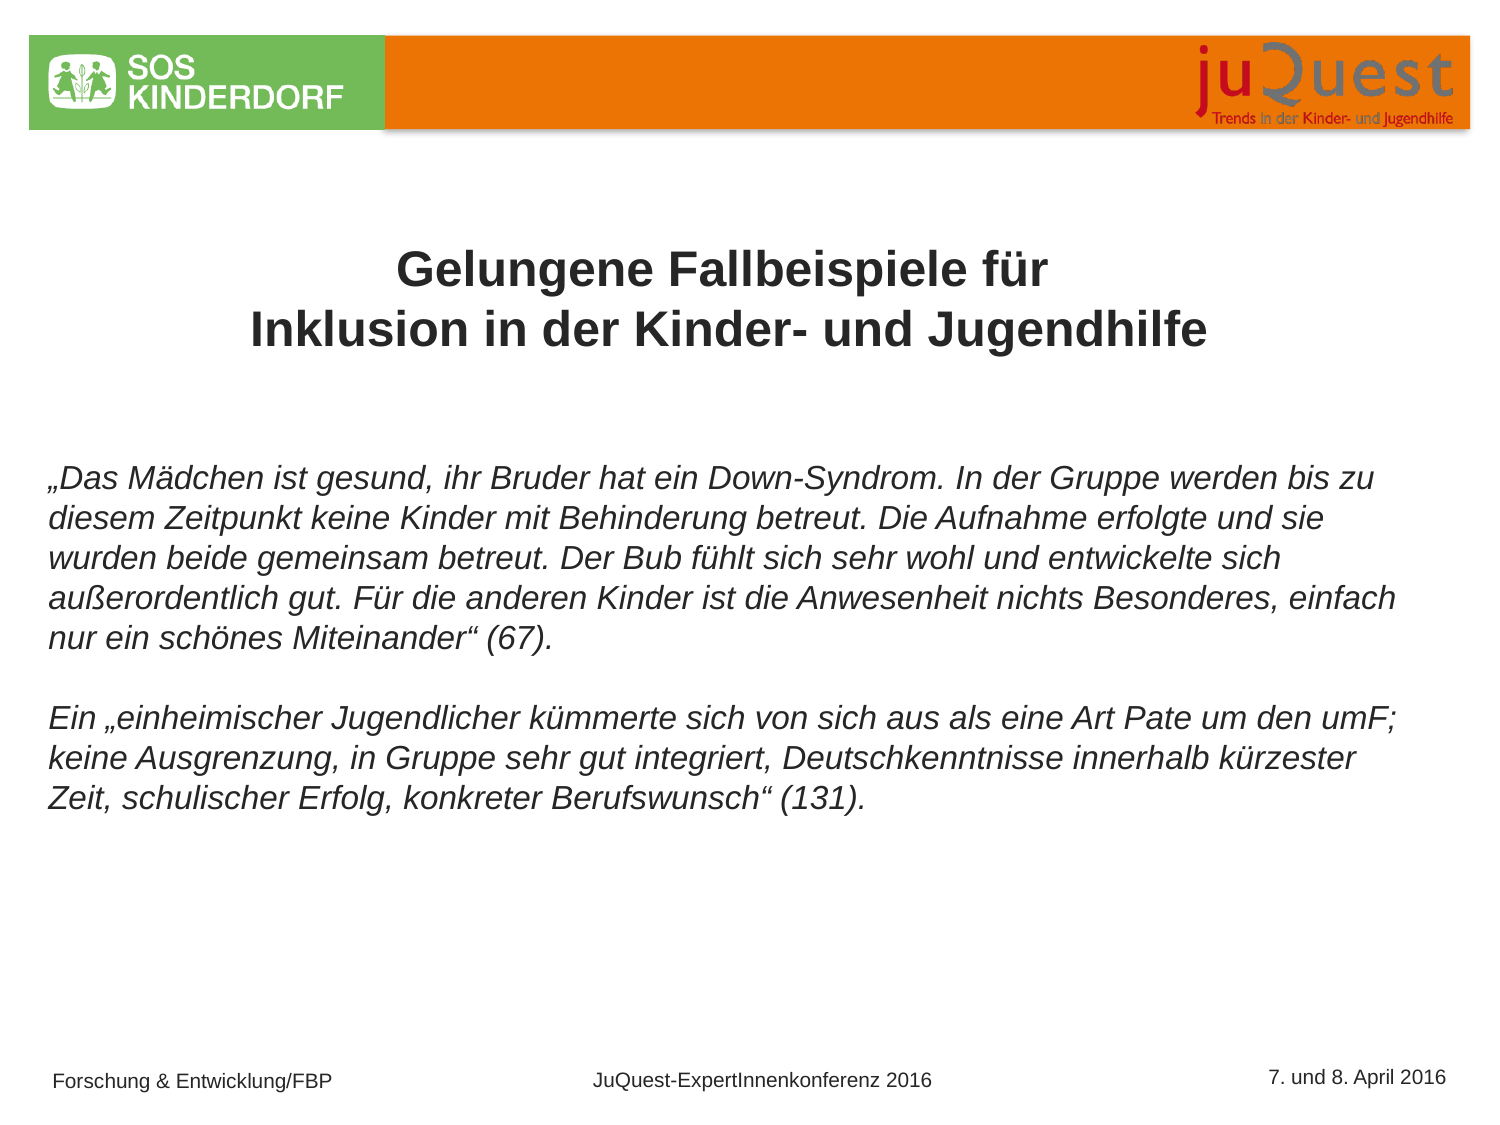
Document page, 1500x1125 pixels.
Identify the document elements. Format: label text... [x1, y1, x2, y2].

text_box Gelungene Fallbeispiele für Inklusion in der Kinder- und Jugendhilfe [33, 228, 1426, 364]
picture [29, 35, 385, 130]
list [33, 243, 1471, 956]
text_box „Das Mädchen ist gesund, ihr Bruder hat ein Down-Syndrom. In der Gruppe werden bis zu diesem Zeitpunkt keine Kinder mit Behinderung betreut. Die Aufnahme erfolgte und sie wurden beide gemeinsam betreut. Der Bub fühlt sich sehr wohl und entwickelte sich außerordentlich gut. Für die anderen Kinder ist die Anwesenheit nichts Besonderes, einfach nur ein schönes Miteinander“ (67). Ein „einheimischer Jugendlicher kümmerte sich von sich aus als eine Art Pate um den umF; keine Ausgrenzung, in Gruppe sehr gut integriert, Deutschkenntnisse innerhalb kürzester Zeit, schulischer Erfolg, konkreter Berufswunsch“ (131). [33, 449, 1426, 864]
picture [1195, 42, 1453, 128]
